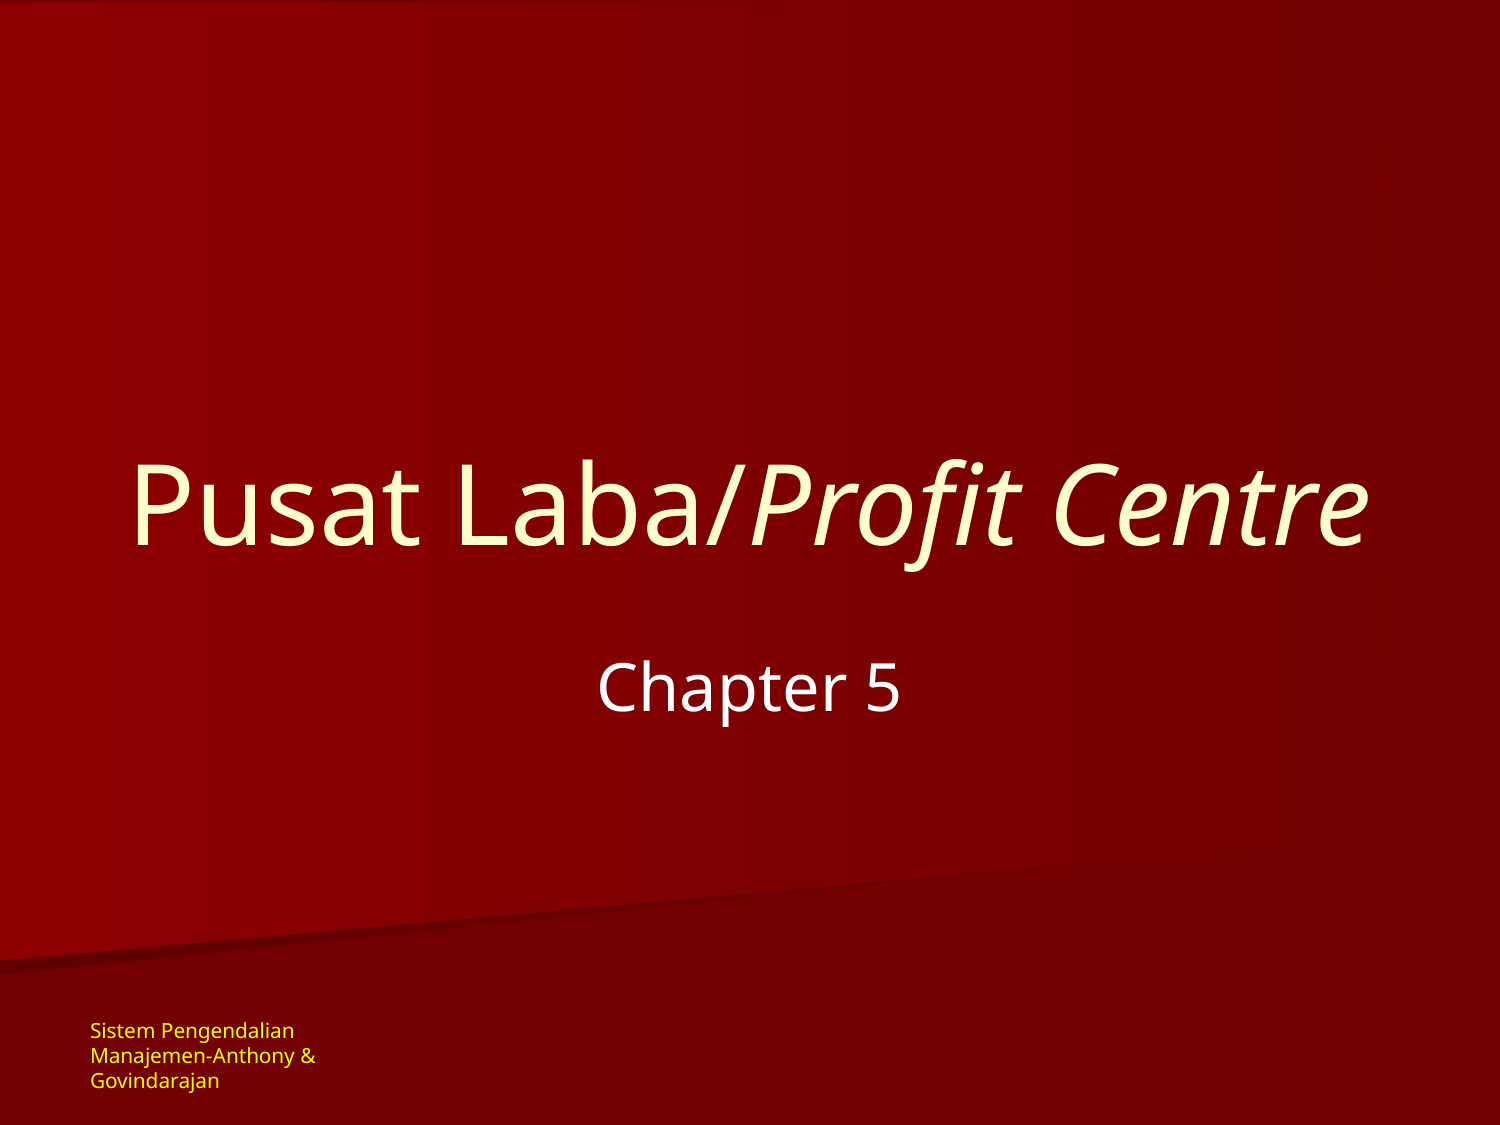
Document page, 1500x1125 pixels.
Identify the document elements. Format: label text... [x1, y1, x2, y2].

subtitle Chapter 5 [225, 637, 1275, 925]
title Pusat Laba/Profit Centre [112, 290, 1388, 575]
slide_number Sistem Pengendalian Manajemen-Anthony & Govindarajan [75, 1025, 425, 1100]
